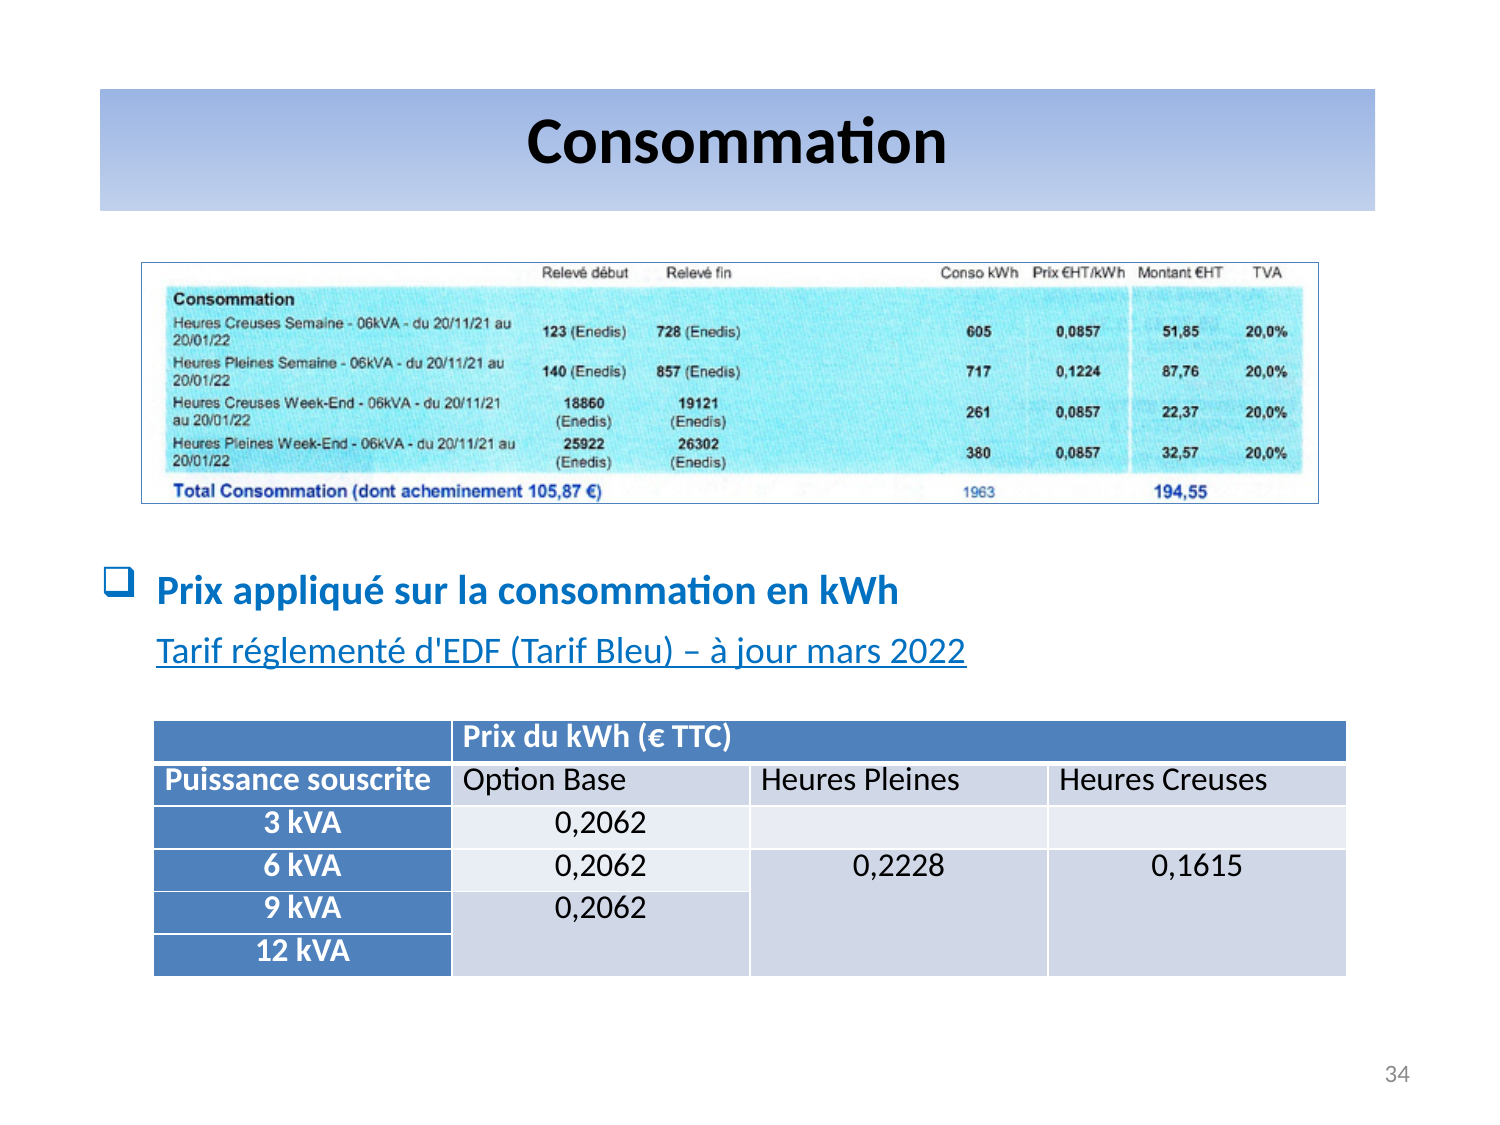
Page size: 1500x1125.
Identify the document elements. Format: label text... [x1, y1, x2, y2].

table_cell 0,1615 [1049, 850, 1346, 976]
table_cell [751, 807, 1047, 848]
table_header Prix du kWh (€ TTC) [453, 721, 1346, 761]
table_cell [1049, 807, 1346, 848]
table_cell 0,2062 [453, 850, 749, 891]
table_cell Puissance souscrite [154, 766, 451, 805]
table_cell 6 kVA [154, 850, 451, 891]
table_cell 12 kVA [154, 935, 451, 976]
picture [141, 262, 1319, 504]
table_cell 9 kVA [154, 892, 451, 933]
table_cell Heures Creuses [1049, 766, 1346, 805]
text_box Tarif réglementé d'EDF (Tarif Bleu) – à jour mars 2022 [141, 615, 1276, 679]
table_cell 3 kVA [154, 807, 451, 848]
table_header [154, 721, 451, 761]
table_cell Heures Pleines [751, 766, 1047, 805]
table_cell Option Base [453, 766, 749, 805]
text_box Consommation [100, 89, 1376, 211]
text_box Prix appliqué sur la consommation en kWh [85, 555, 1016, 620]
slide_number 34 [1074, 1042, 1425, 1103]
table_cell 0,2228 [751, 850, 1047, 976]
table_cell 0,2062 [453, 807, 749, 848]
table_cell 0,2062 [453, 892, 749, 976]
